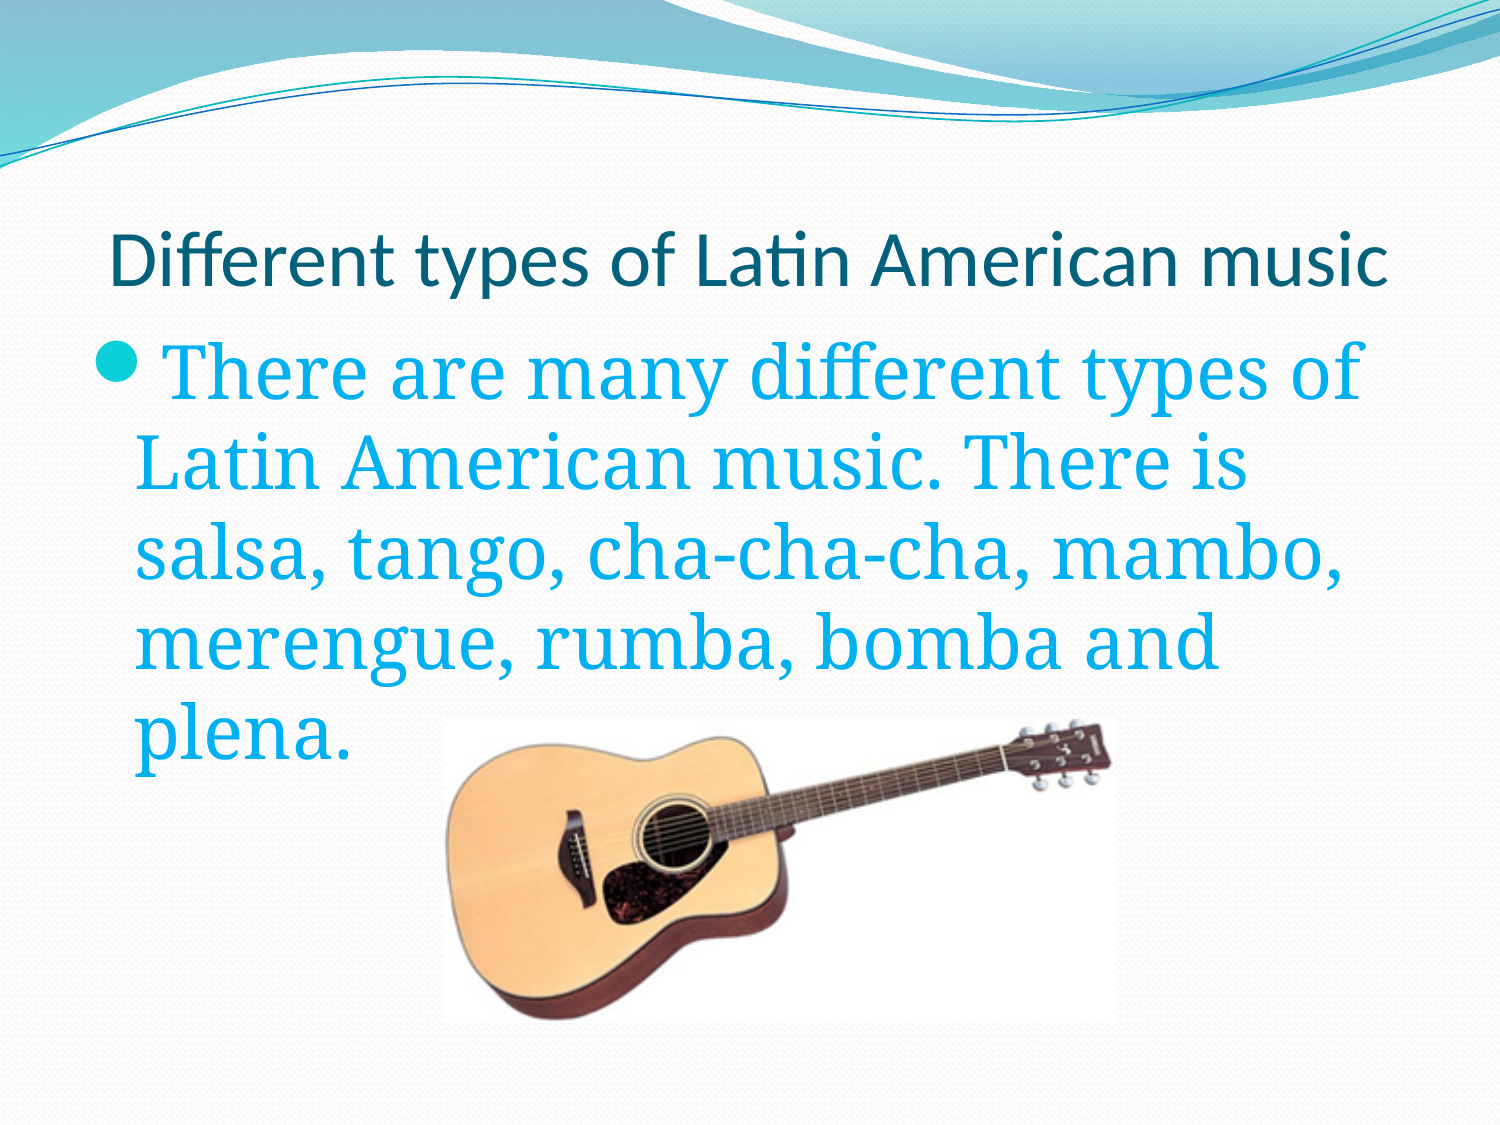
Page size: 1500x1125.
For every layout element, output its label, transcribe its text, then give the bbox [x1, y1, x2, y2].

title Different types of Latin American music [75, 115, 1425, 303]
picture [443, 719, 1116, 1023]
list There are many different types of Latin American music. There is salsa, tango, cha-cha-cha, mambo, merengue, rumba, bomba and plena. [75, 317, 1425, 1038]
